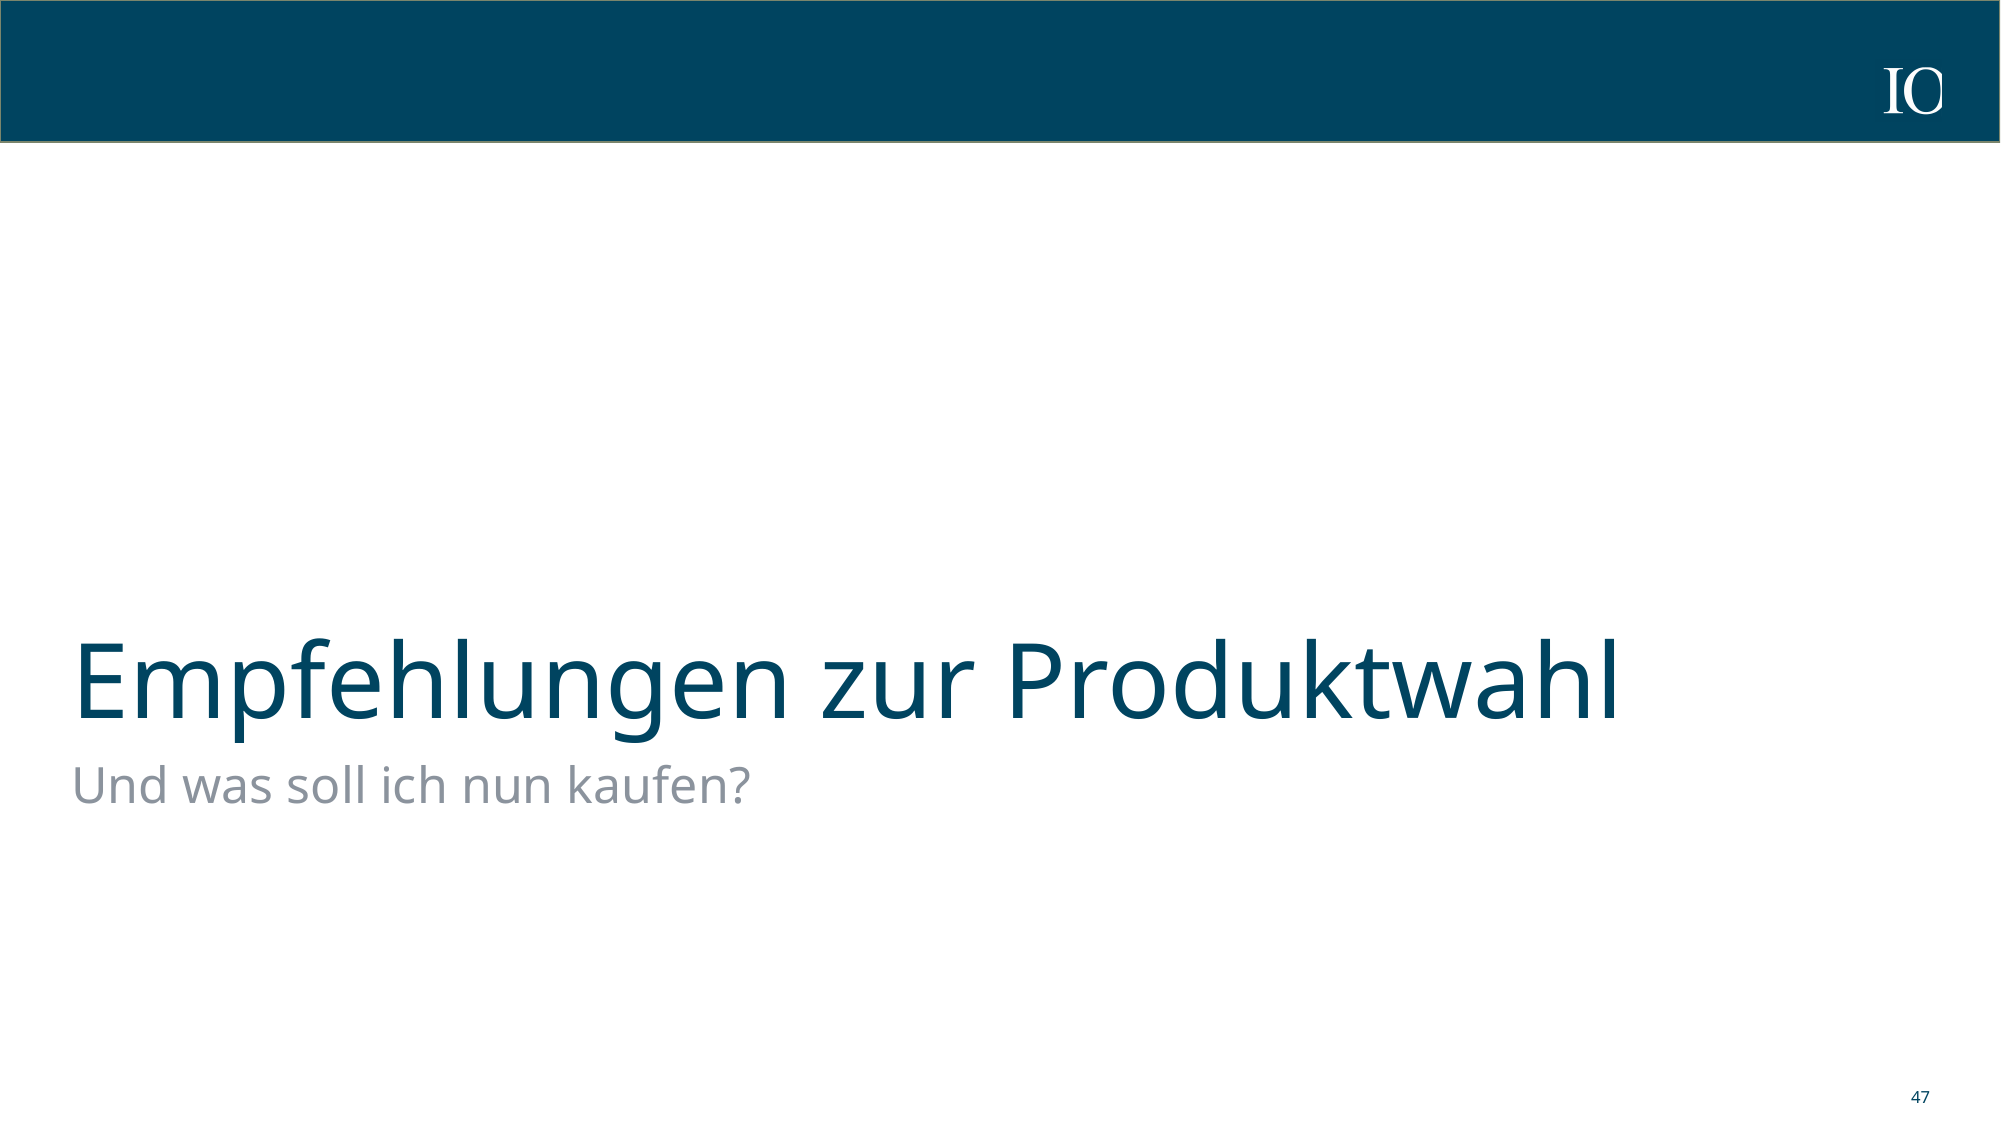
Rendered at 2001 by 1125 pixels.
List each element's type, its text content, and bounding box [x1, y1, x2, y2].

title Empfehlungen zur Produktwahl [56, 280, 1944, 749]
picture [1905, 68, 1941, 114]
slide_number 47 [1413, 1080, 1945, 1117]
picture [1888, 69, 1899, 113]
list Und was soll ich nun kaufen? [56, 752, 1944, 999]
